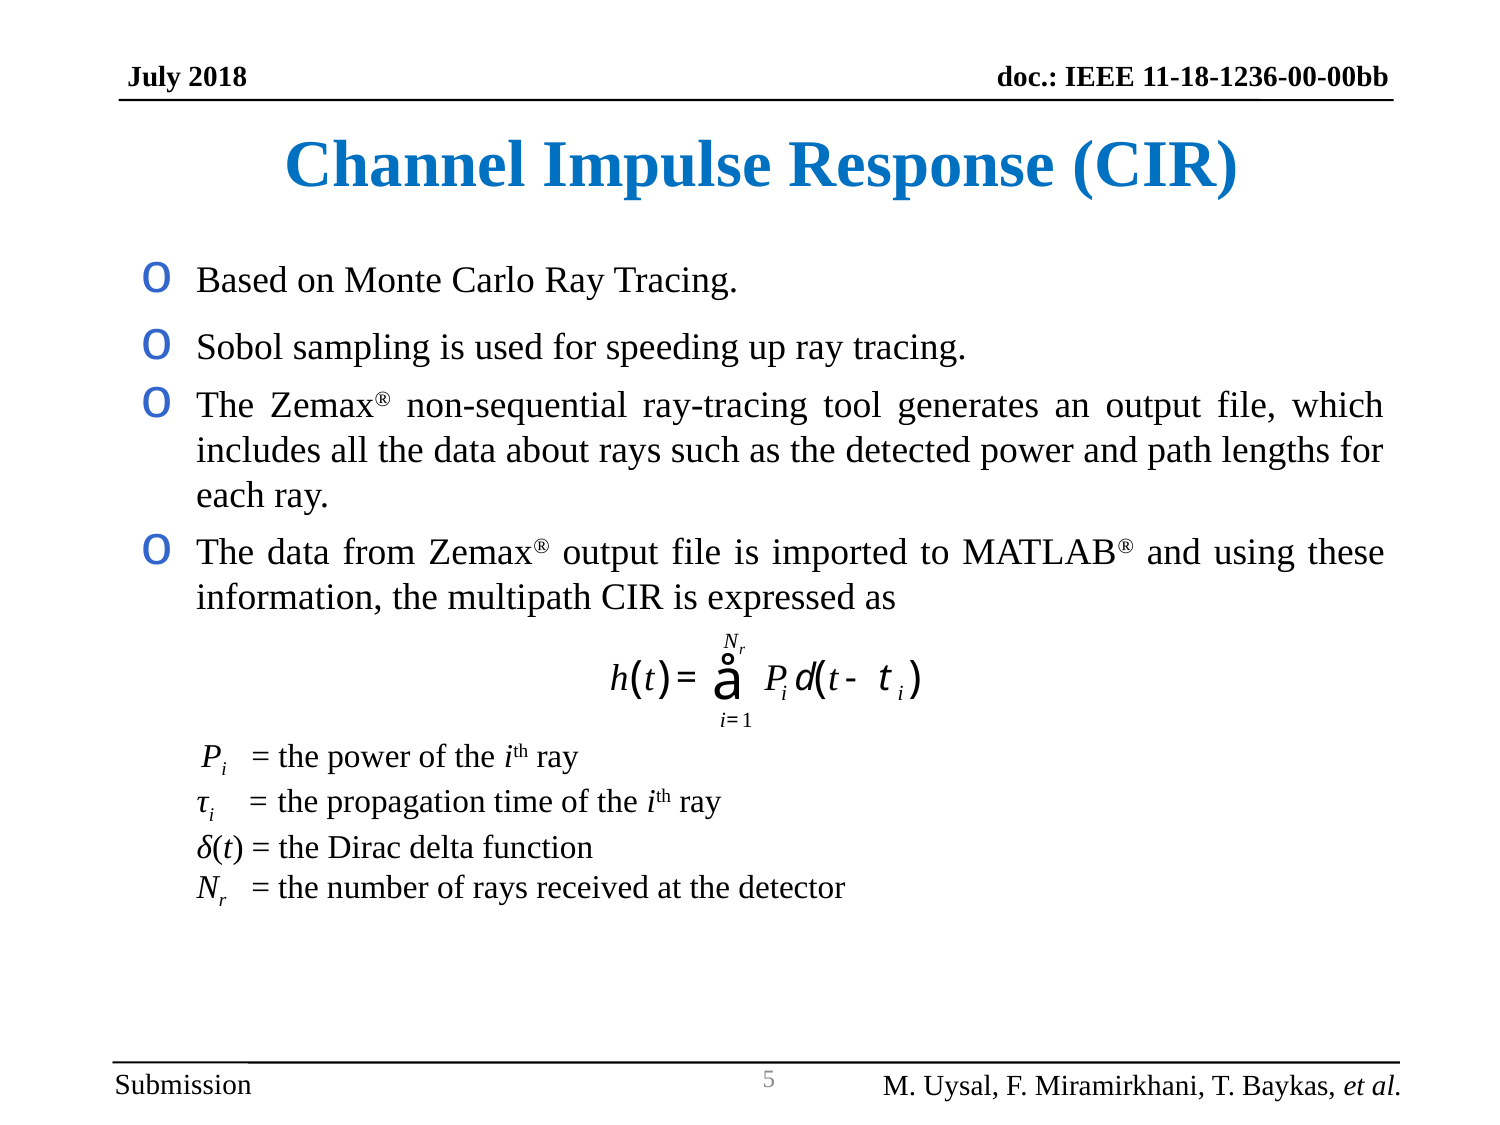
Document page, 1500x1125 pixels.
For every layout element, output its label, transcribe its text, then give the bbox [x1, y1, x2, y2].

text_box Submission [99, 1058, 295, 1108]
text_box July 2018 [112, 49, 263, 100]
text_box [605, 627, 926, 733]
text_box Channel Impulse Response (CIR) [62, 112, 1463, 225]
text_box M. Uysal, F. Miramirkhani, T. Baykas, et al. [868, 1058, 1424, 1109]
text_box Based on Monte Carlo Ray Tracing. Sobol sampling is used for speeding up ray tracing. The Zemax® non-sequential ray-tracing tool generates an output file, which includes all the data about rays such as the detected power and path lengths for each ray. The data from Zemax® output file is imported to MATLAB® and using these information, the multipath CIR is expressed as Pi = the power of the ith ray τi = the propagation time of the ith ray δ(t) = the Dirac delta function Nr = the number of rays received at the detector [49, 224, 1400, 918]
text_box doc.: IEEE 11-18-1236-00-00bb [974, 49, 1410, 100]
slide_number 5 [738, 1062, 799, 1093]
